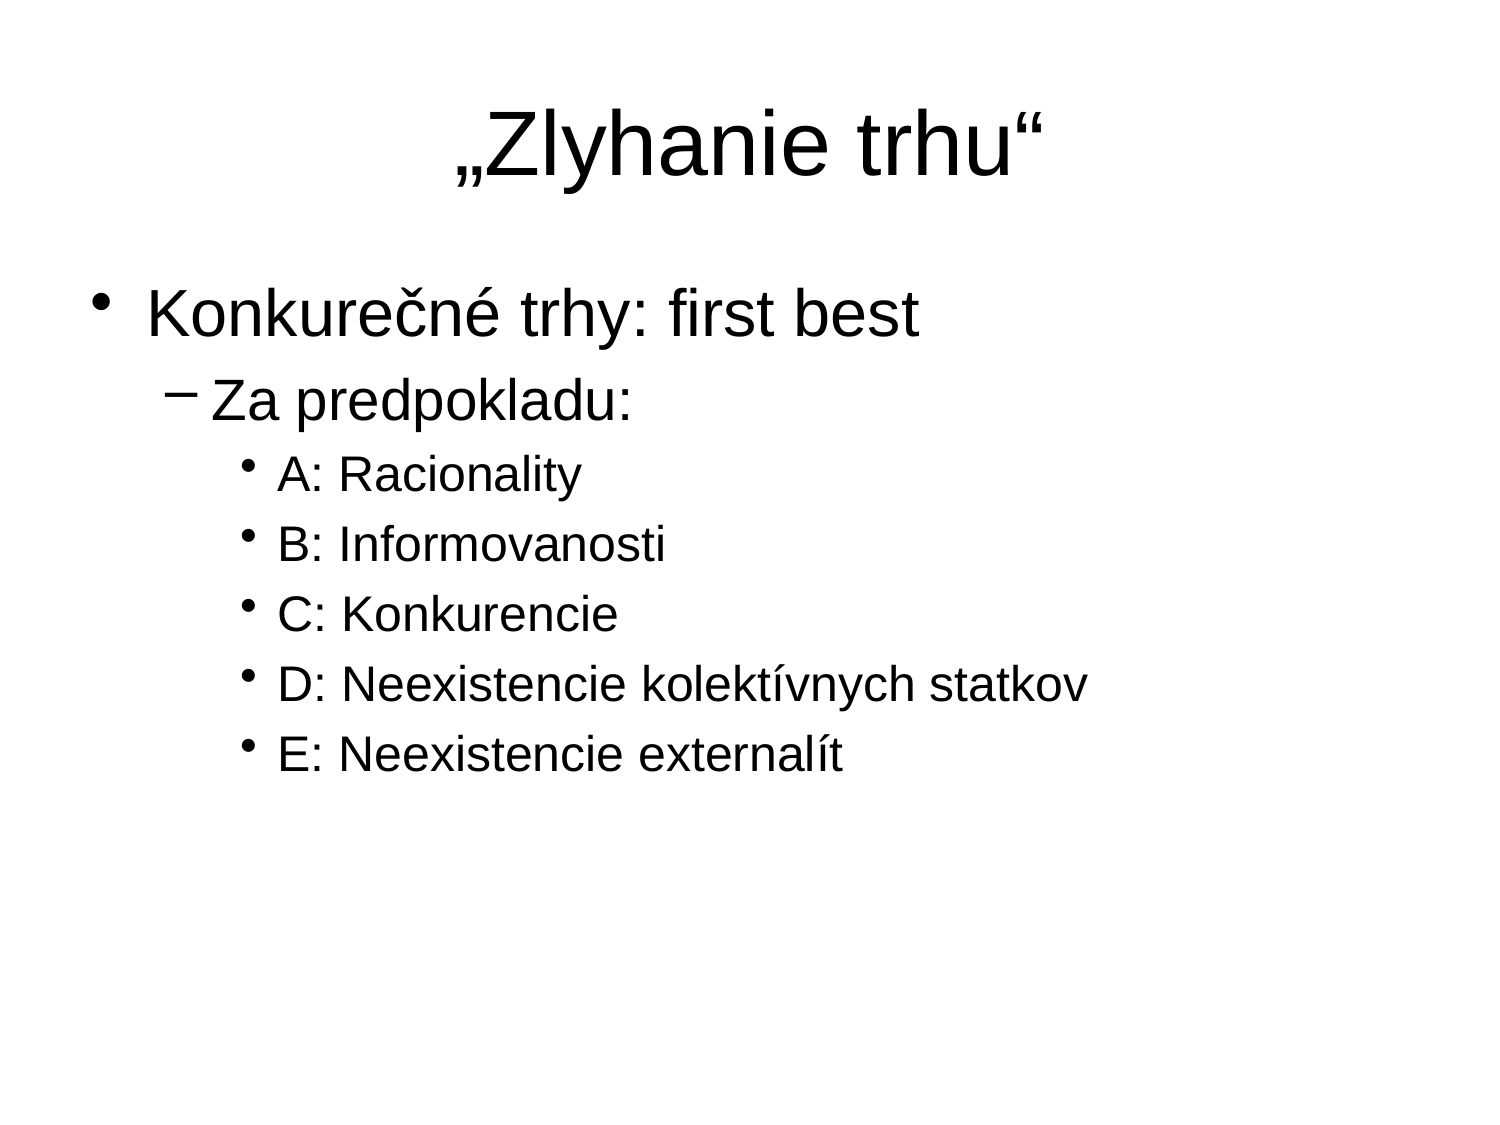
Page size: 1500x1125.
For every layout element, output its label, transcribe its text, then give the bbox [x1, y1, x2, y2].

list Konkurečné trhy: first best Za predpokladu: A: Racionality B: Informovanosti C: Konkurencie D: Neexistencie kolektívnych statkov E: Neexistencie externalít [74, 262, 1426, 1006]
title „Zlyhanie trhu“ [74, 44, 1426, 233]
